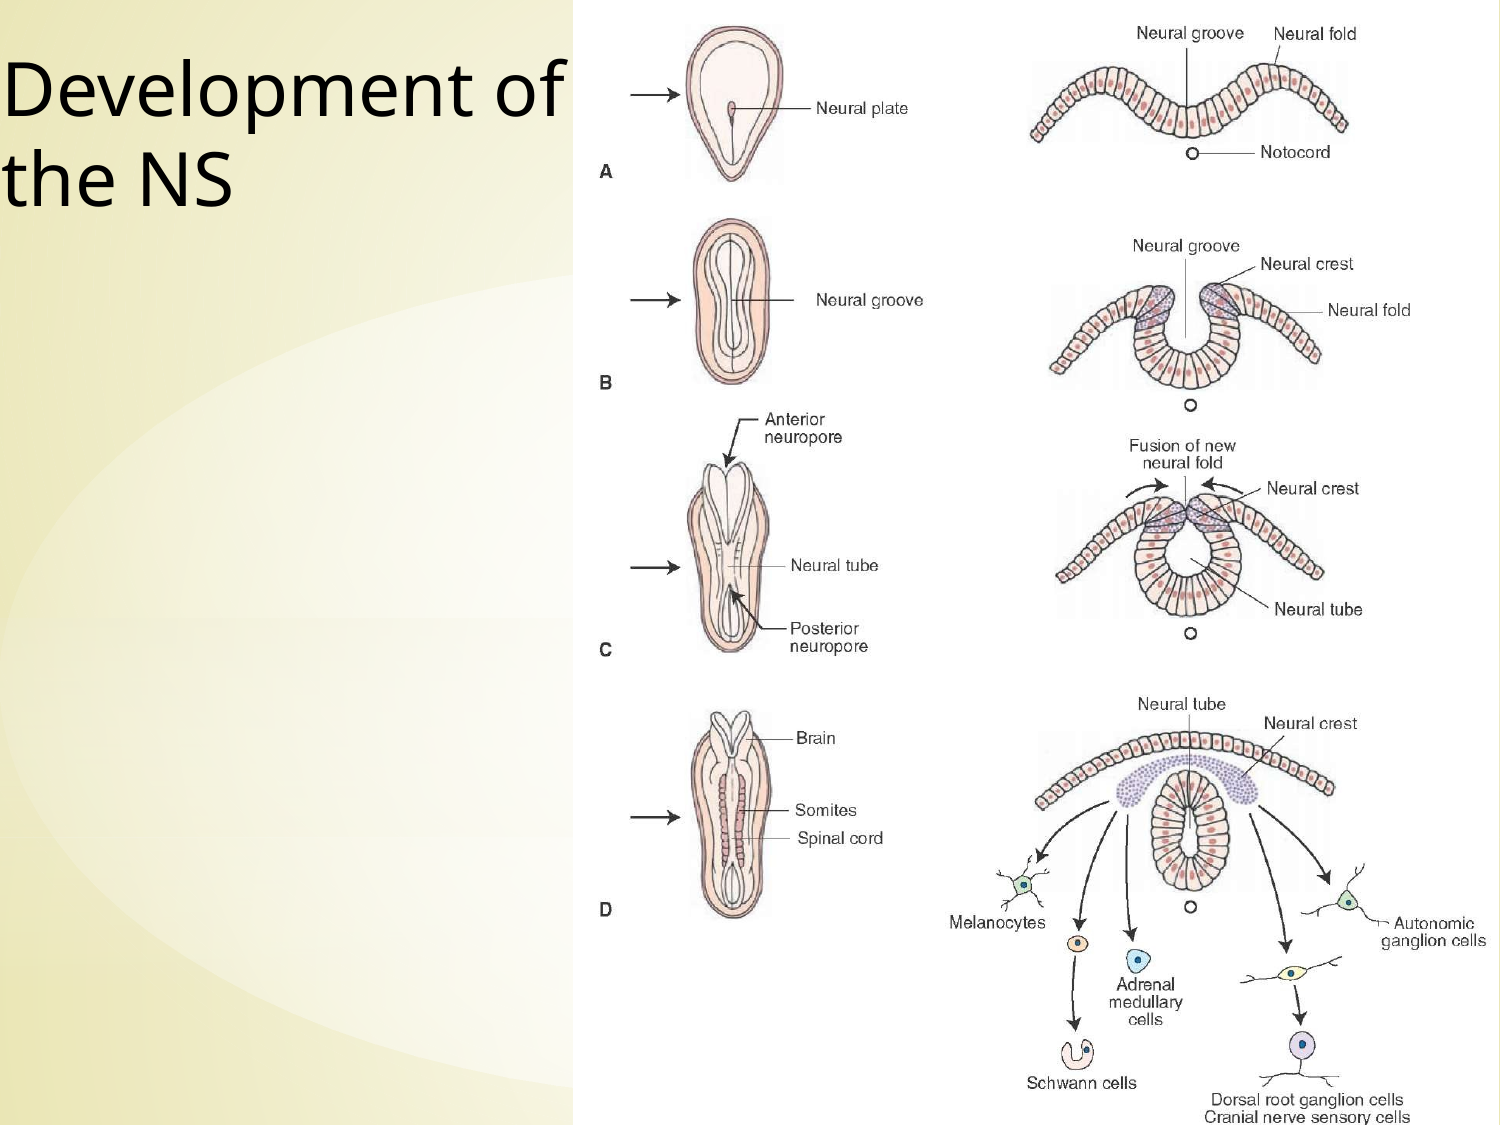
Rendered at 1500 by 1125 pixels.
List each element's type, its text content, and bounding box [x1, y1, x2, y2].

picture [572, 0, 1499, 1125]
text_box Development of the NS [0, 34, 566, 230]
